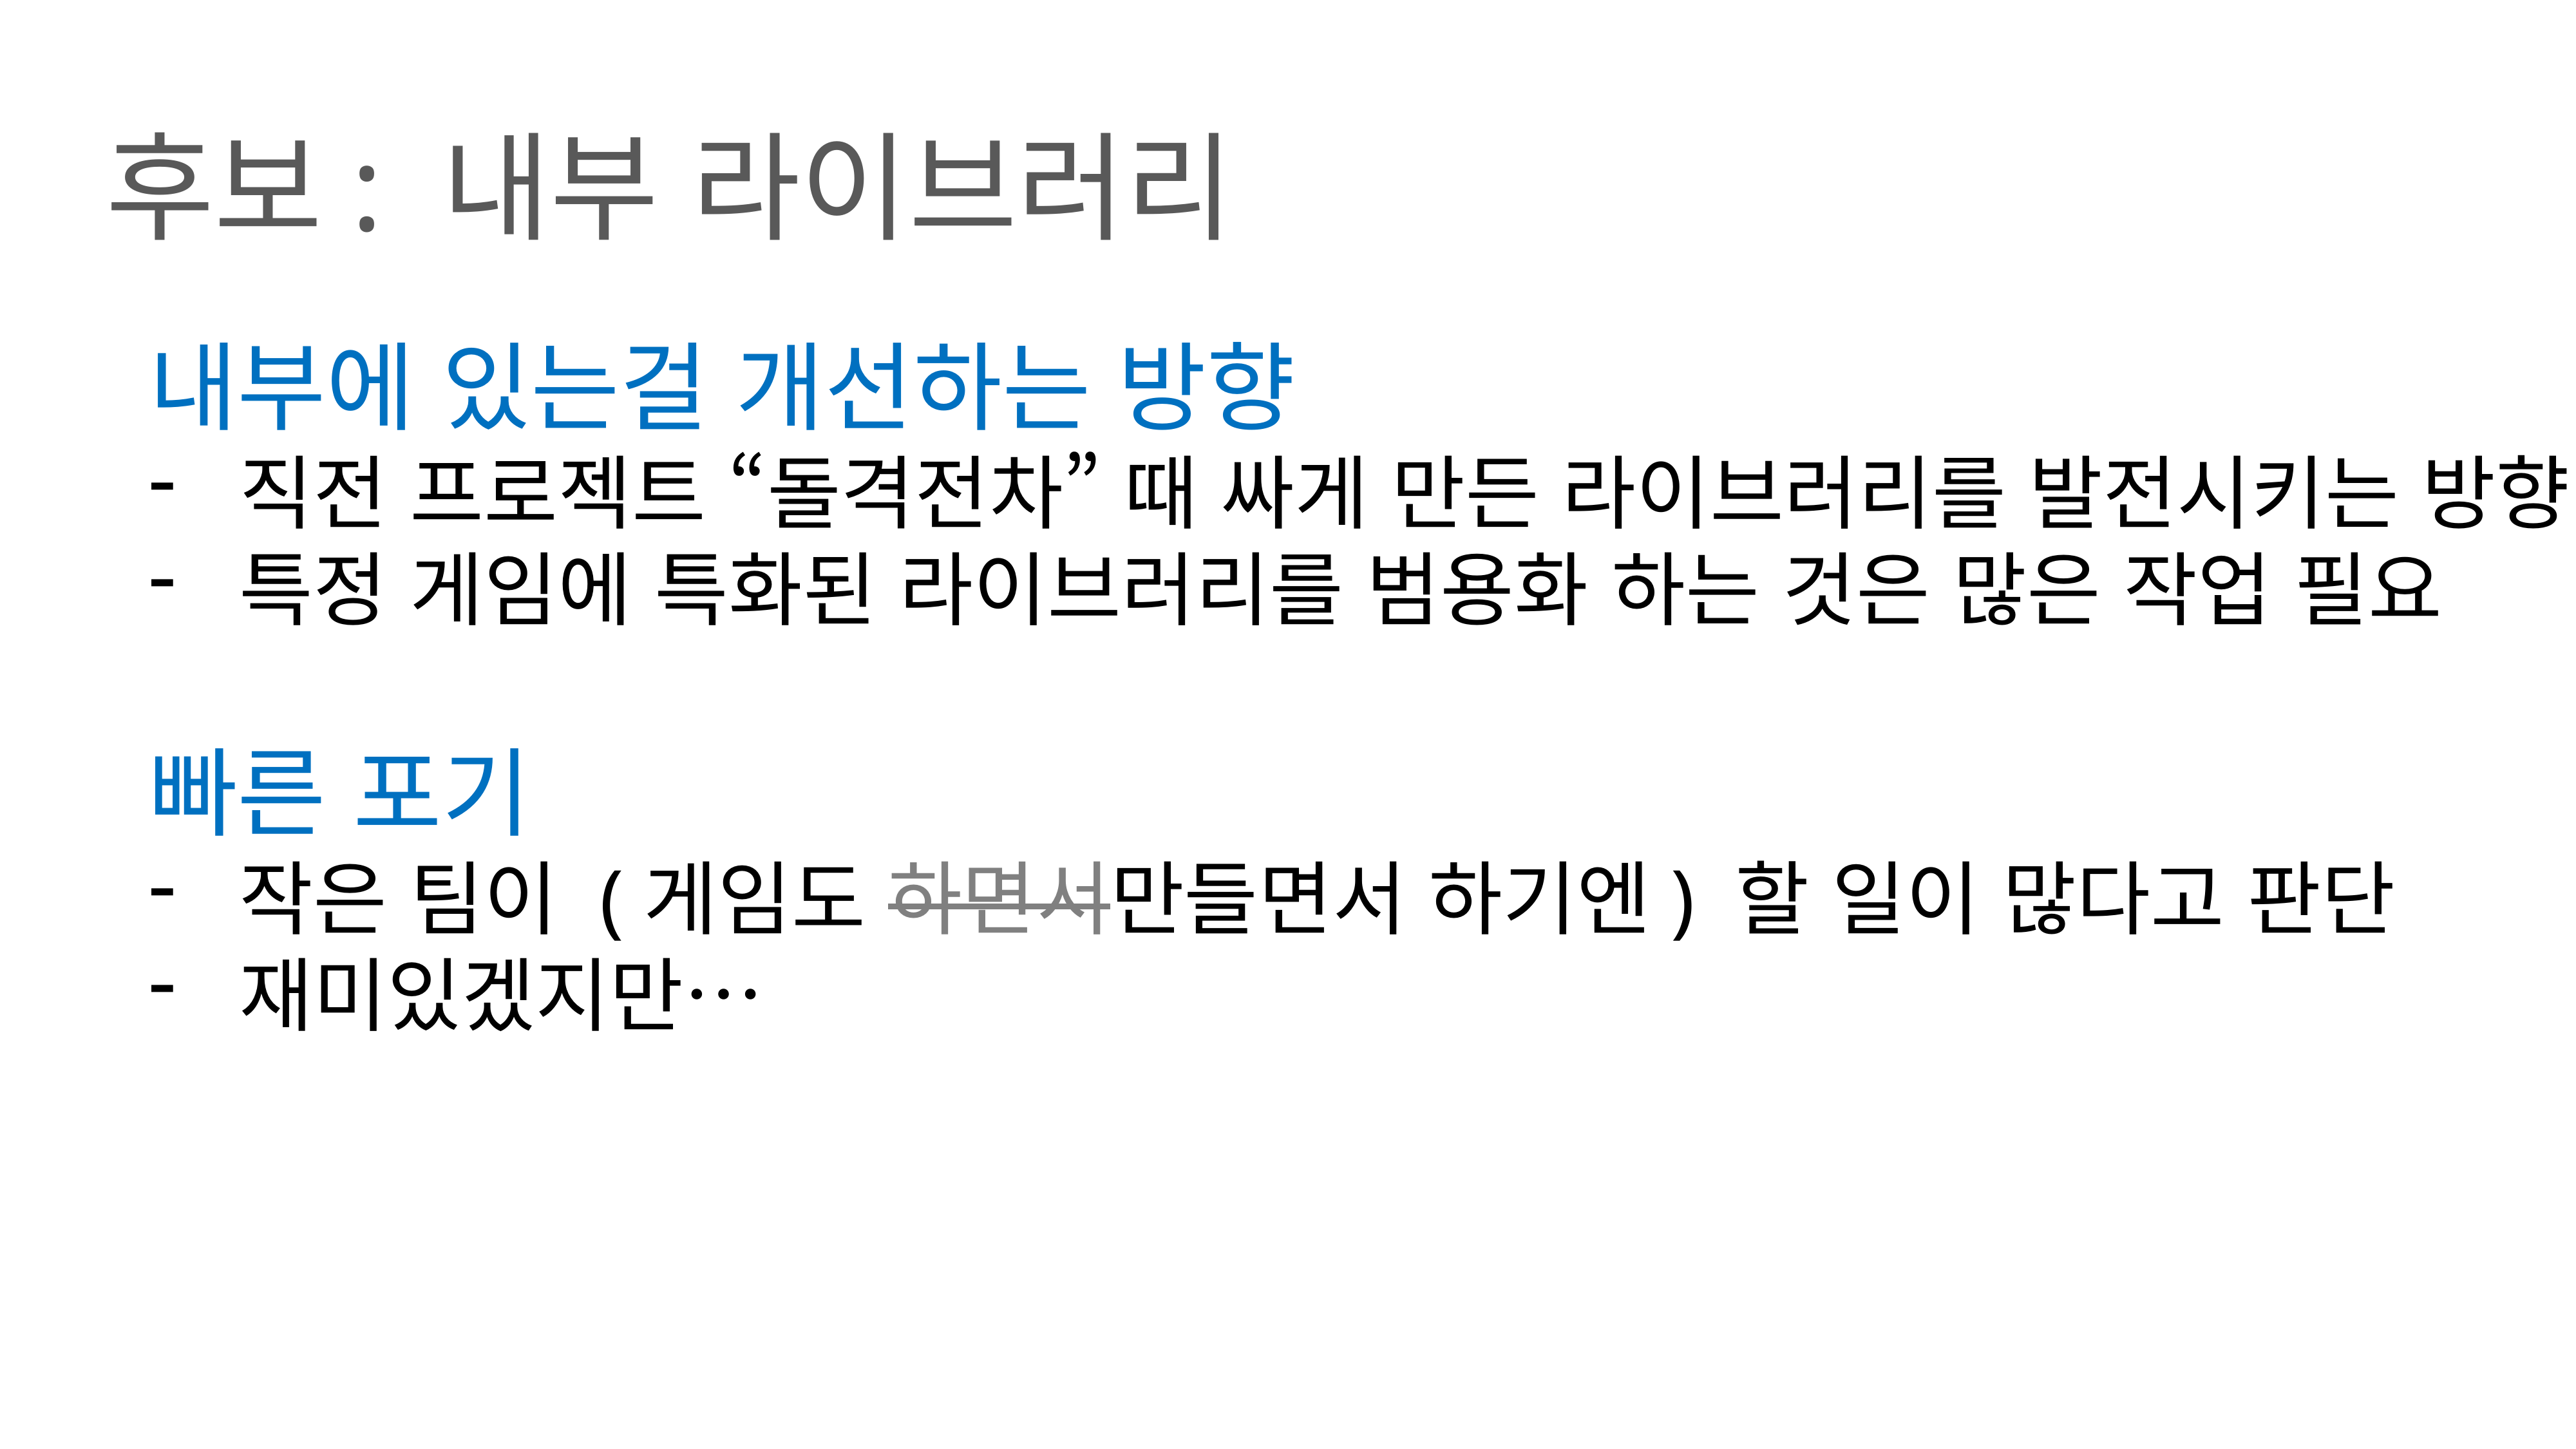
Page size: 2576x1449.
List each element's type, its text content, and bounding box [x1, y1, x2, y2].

text_box 내부에 있는걸 개선하는 방향 직전 프로젝트 “돌격전차” 때 싸게 만든 라이브러리를 발전시키는 방향 특정 게임에 특화된 라이브러리를 범용화 하는 것은 많은 작업 필요 빠른 포기 작은 팀이 (게임도 하면서만들면서 하기엔) 할 일이 많다고 판단 재미있겠지만… [139, 321, 2460, 1356]
text_box 후보: 내부 라이브러리 [96, 108, 1244, 260]
